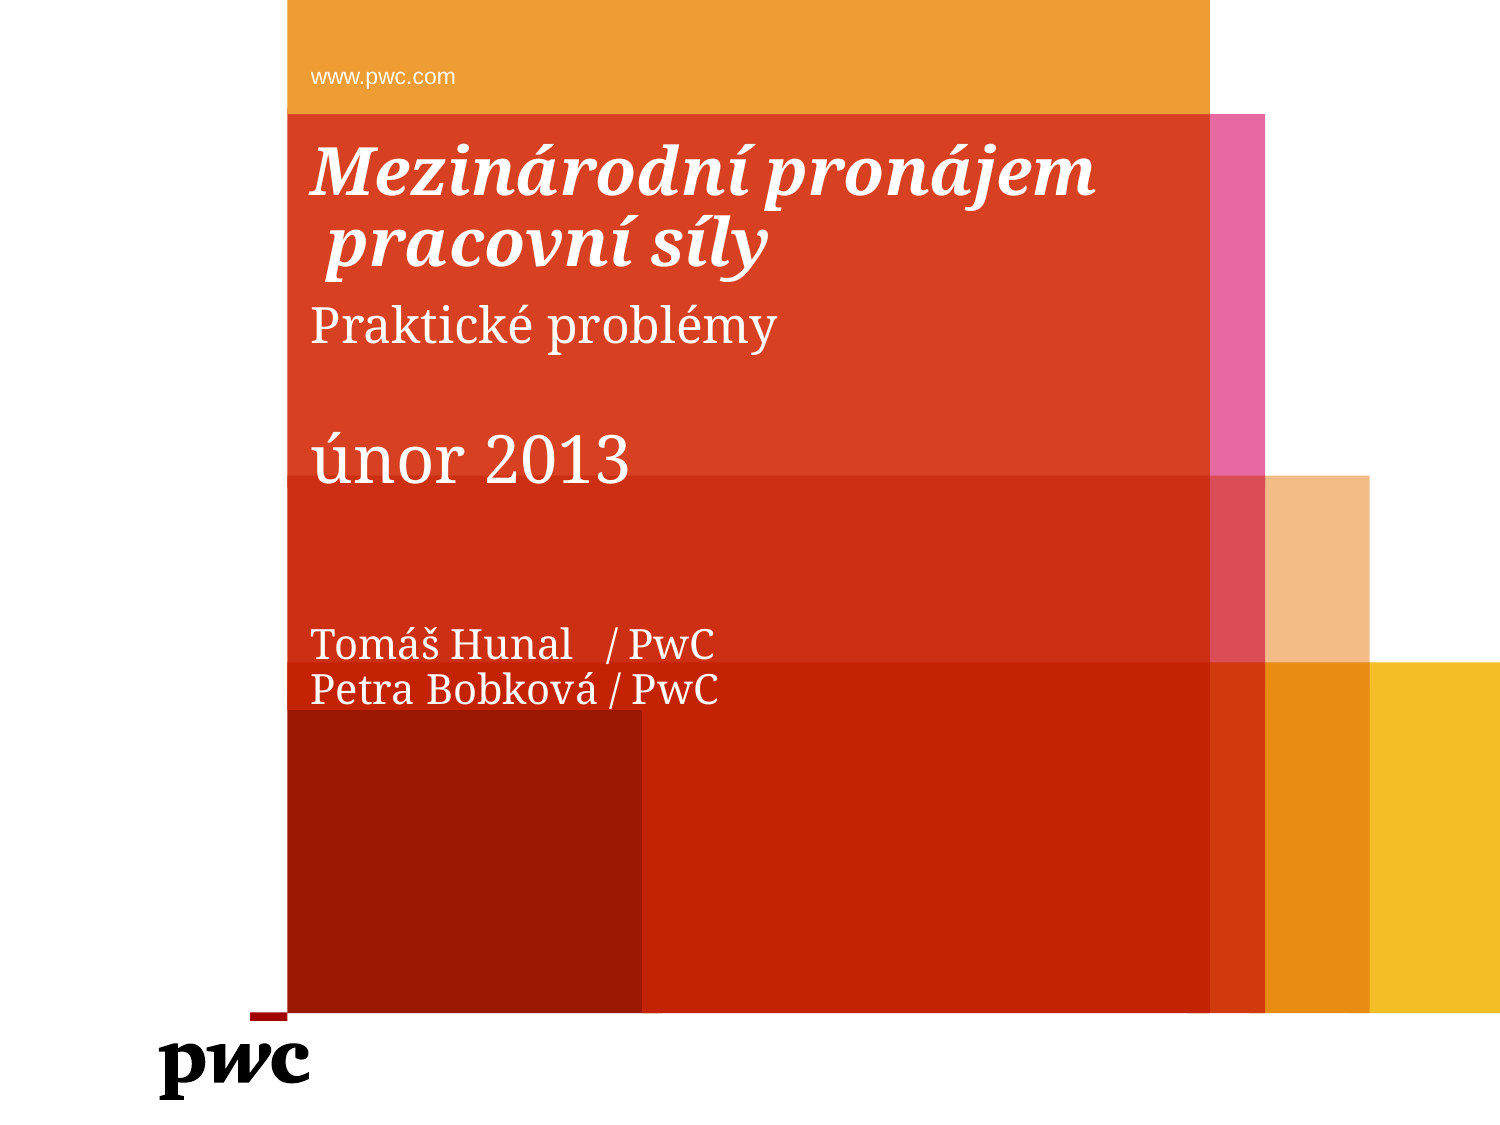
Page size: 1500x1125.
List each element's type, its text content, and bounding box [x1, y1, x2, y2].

title Mezinárodní pronájem pracovní síly [310, 137, 1188, 288]
list www.pwc.com [310, 61, 985, 86]
subtitle Praktické problémy únor 2013 Tomáš Hunal / PwC Petra Bobková / PwC [310, 299, 1188, 450]
